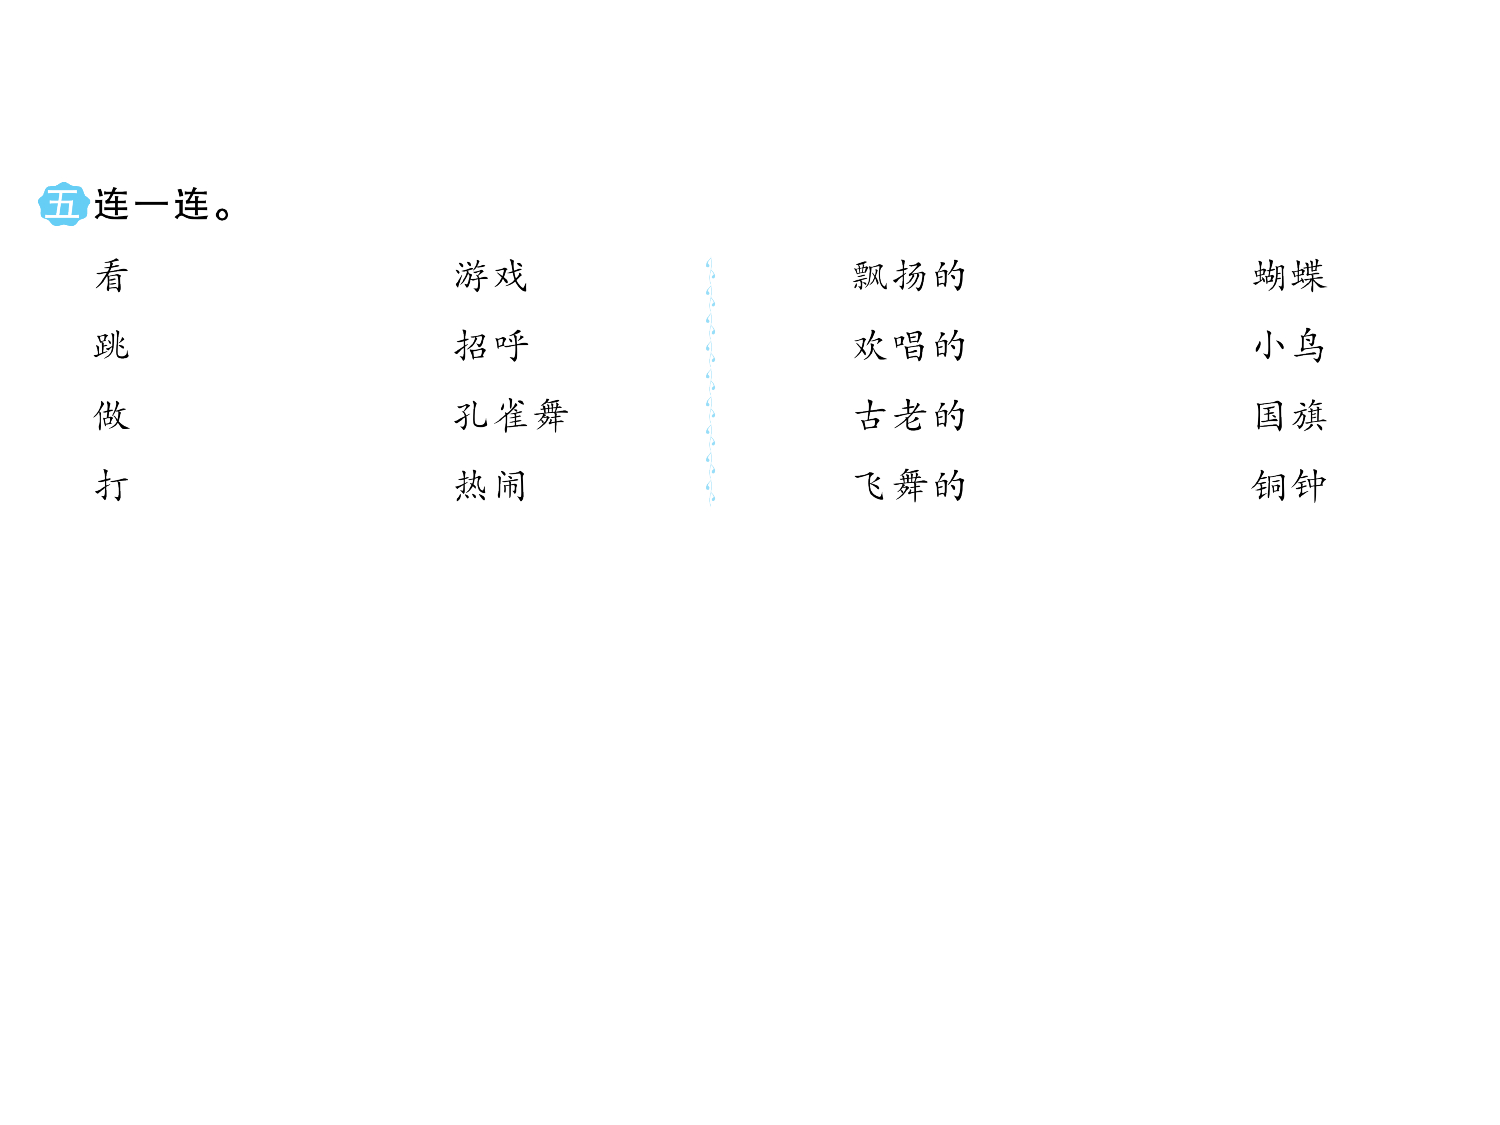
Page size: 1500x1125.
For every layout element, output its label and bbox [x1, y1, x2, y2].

picture [35, 177, 1453, 523]
